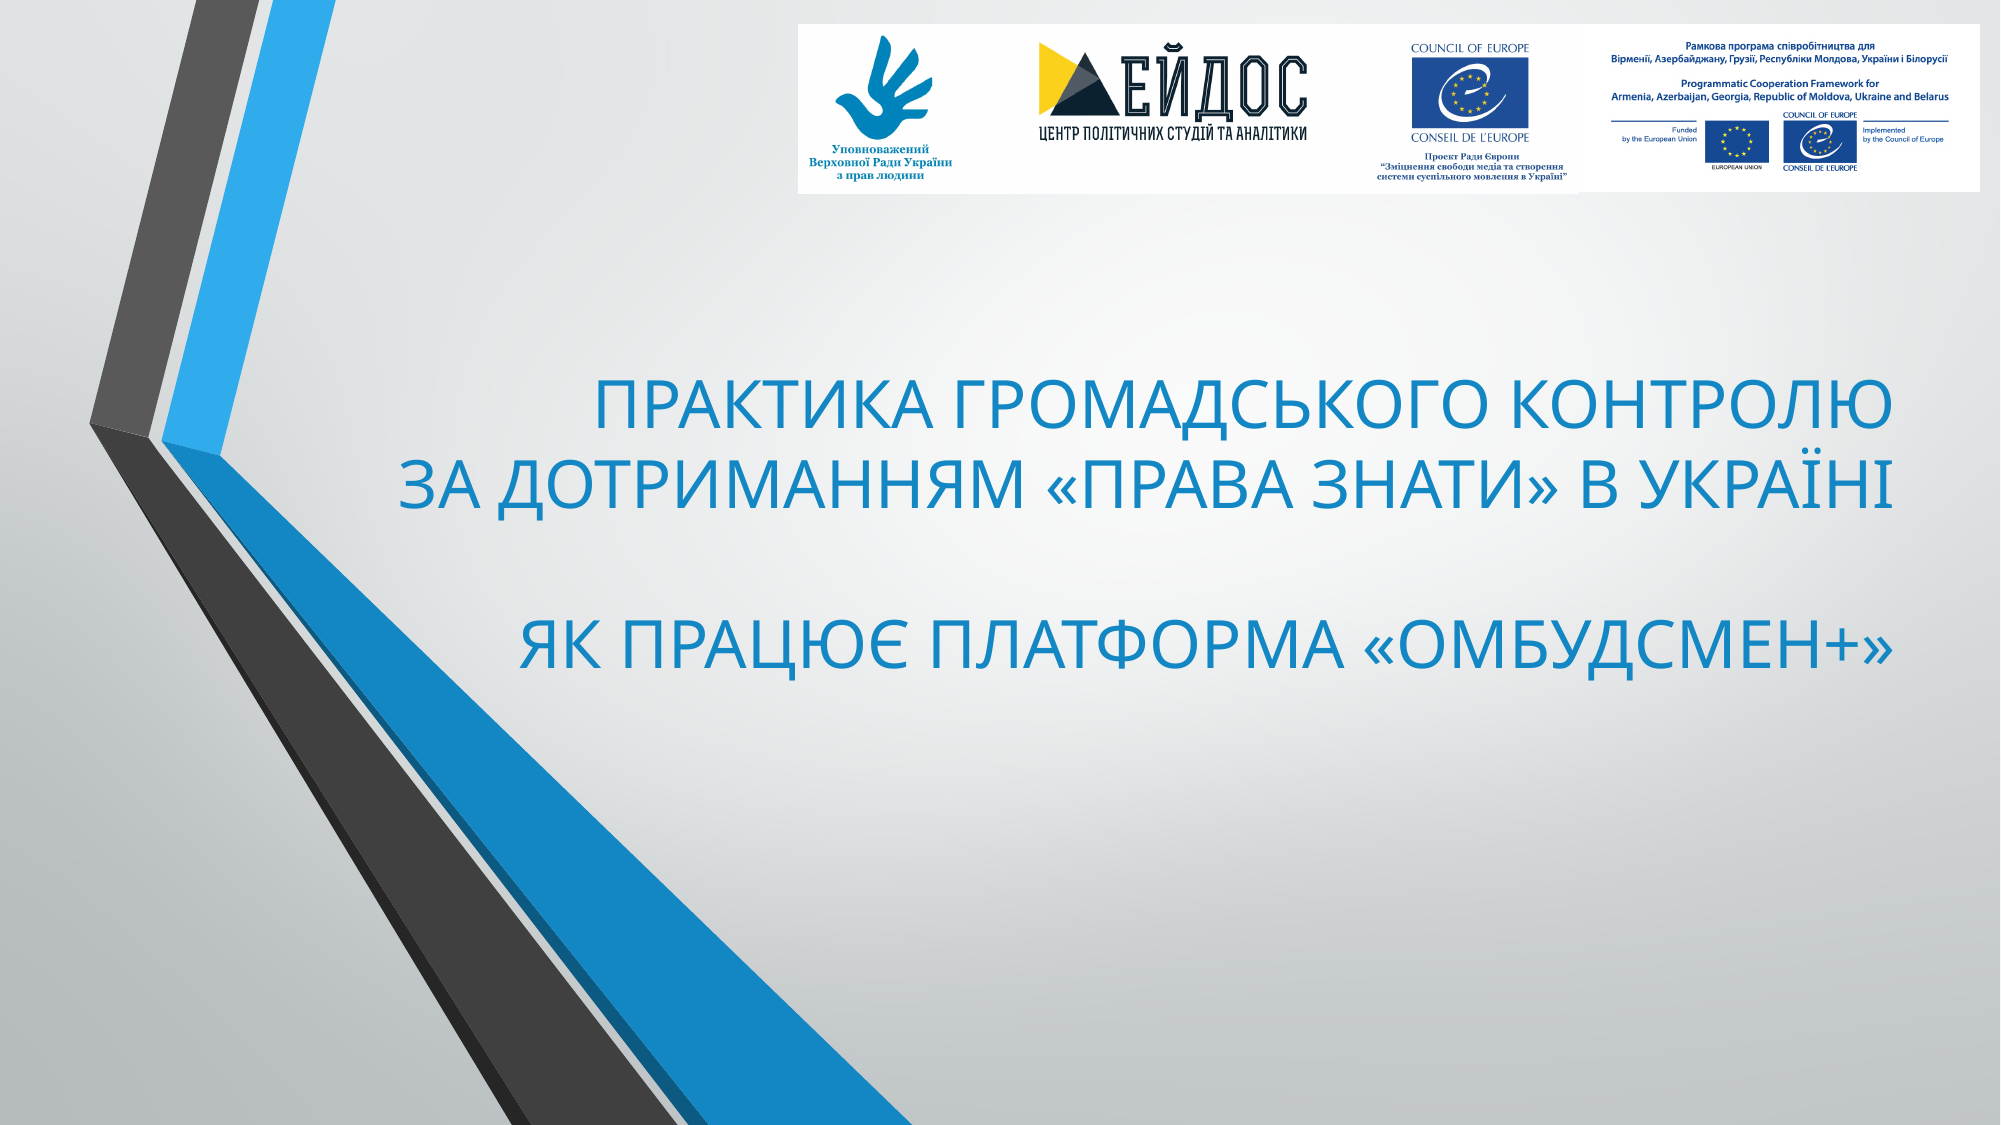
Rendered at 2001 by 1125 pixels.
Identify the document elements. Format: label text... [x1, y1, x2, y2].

picture [797, 24, 1981, 194]
title ПРАКТИКА ГРОМАДСЬКОГО КОНТРОЛЮ ЗА ДОТРИМАННЯМ «ПРАВА ЗНАТИ» В УКРАЇНІ ЯК ПРАЦЮЄ ПЛАТФОРМА «ОМБУДСМЕН+» [289, 260, 1912, 690]
